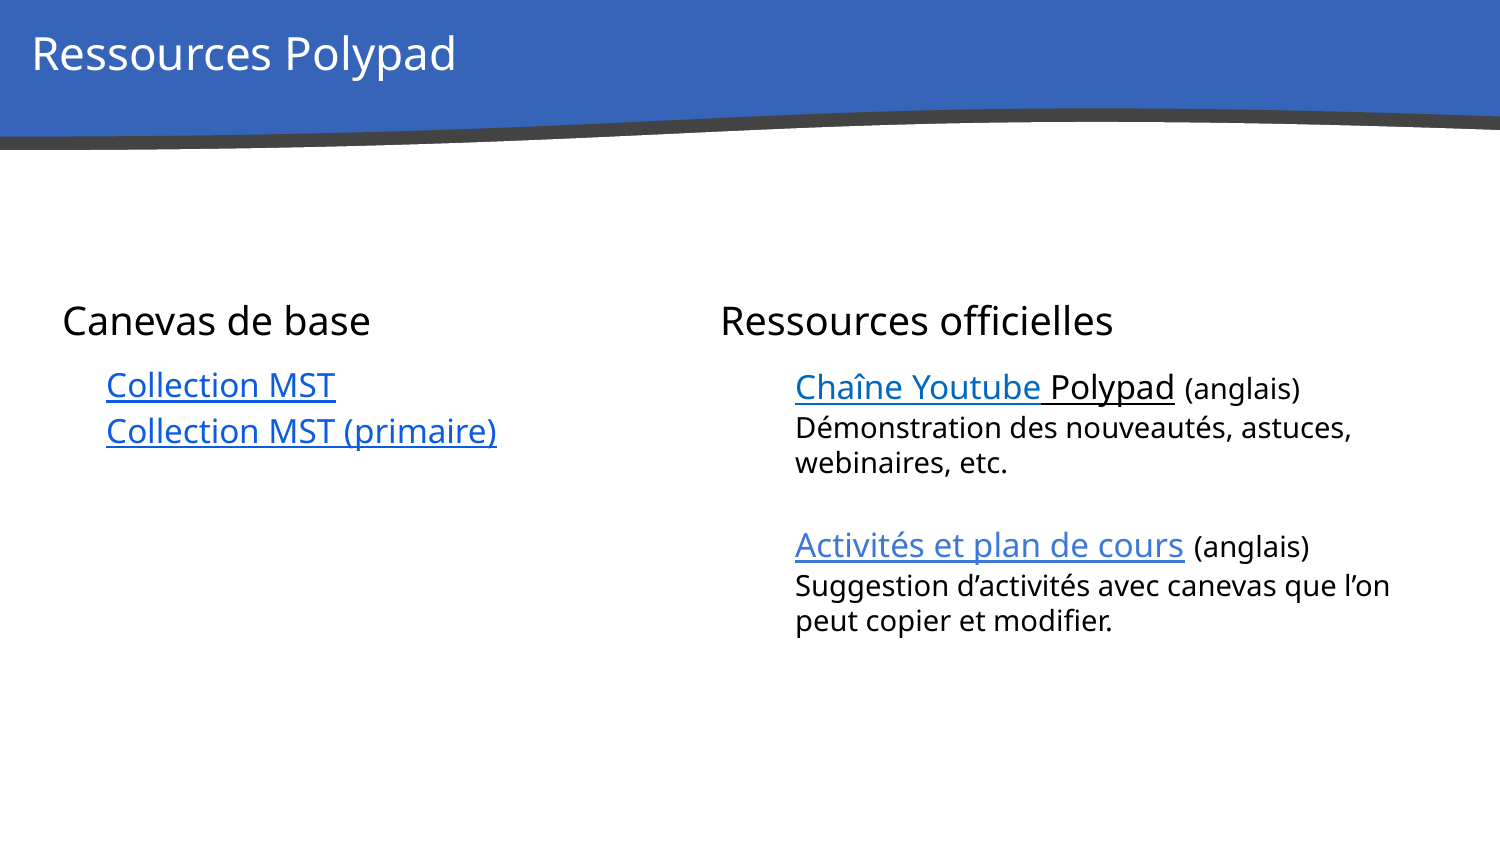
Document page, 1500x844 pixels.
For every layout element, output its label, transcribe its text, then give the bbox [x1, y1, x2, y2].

text_box Canevas de base Collection MST Collection MST (primaire) [47, 281, 549, 470]
title Ressources Polypad [16, 2, 1464, 102]
text_box Ressources officielles Chaîne Youtube Polypad (anglais) Démonstration des nouveautés, astuces, webinaires, etc. Activités et plan de cours (anglais) Suggestion d’activités avec canevas que l’on peut copier et modifier. [705, 281, 1426, 653]
